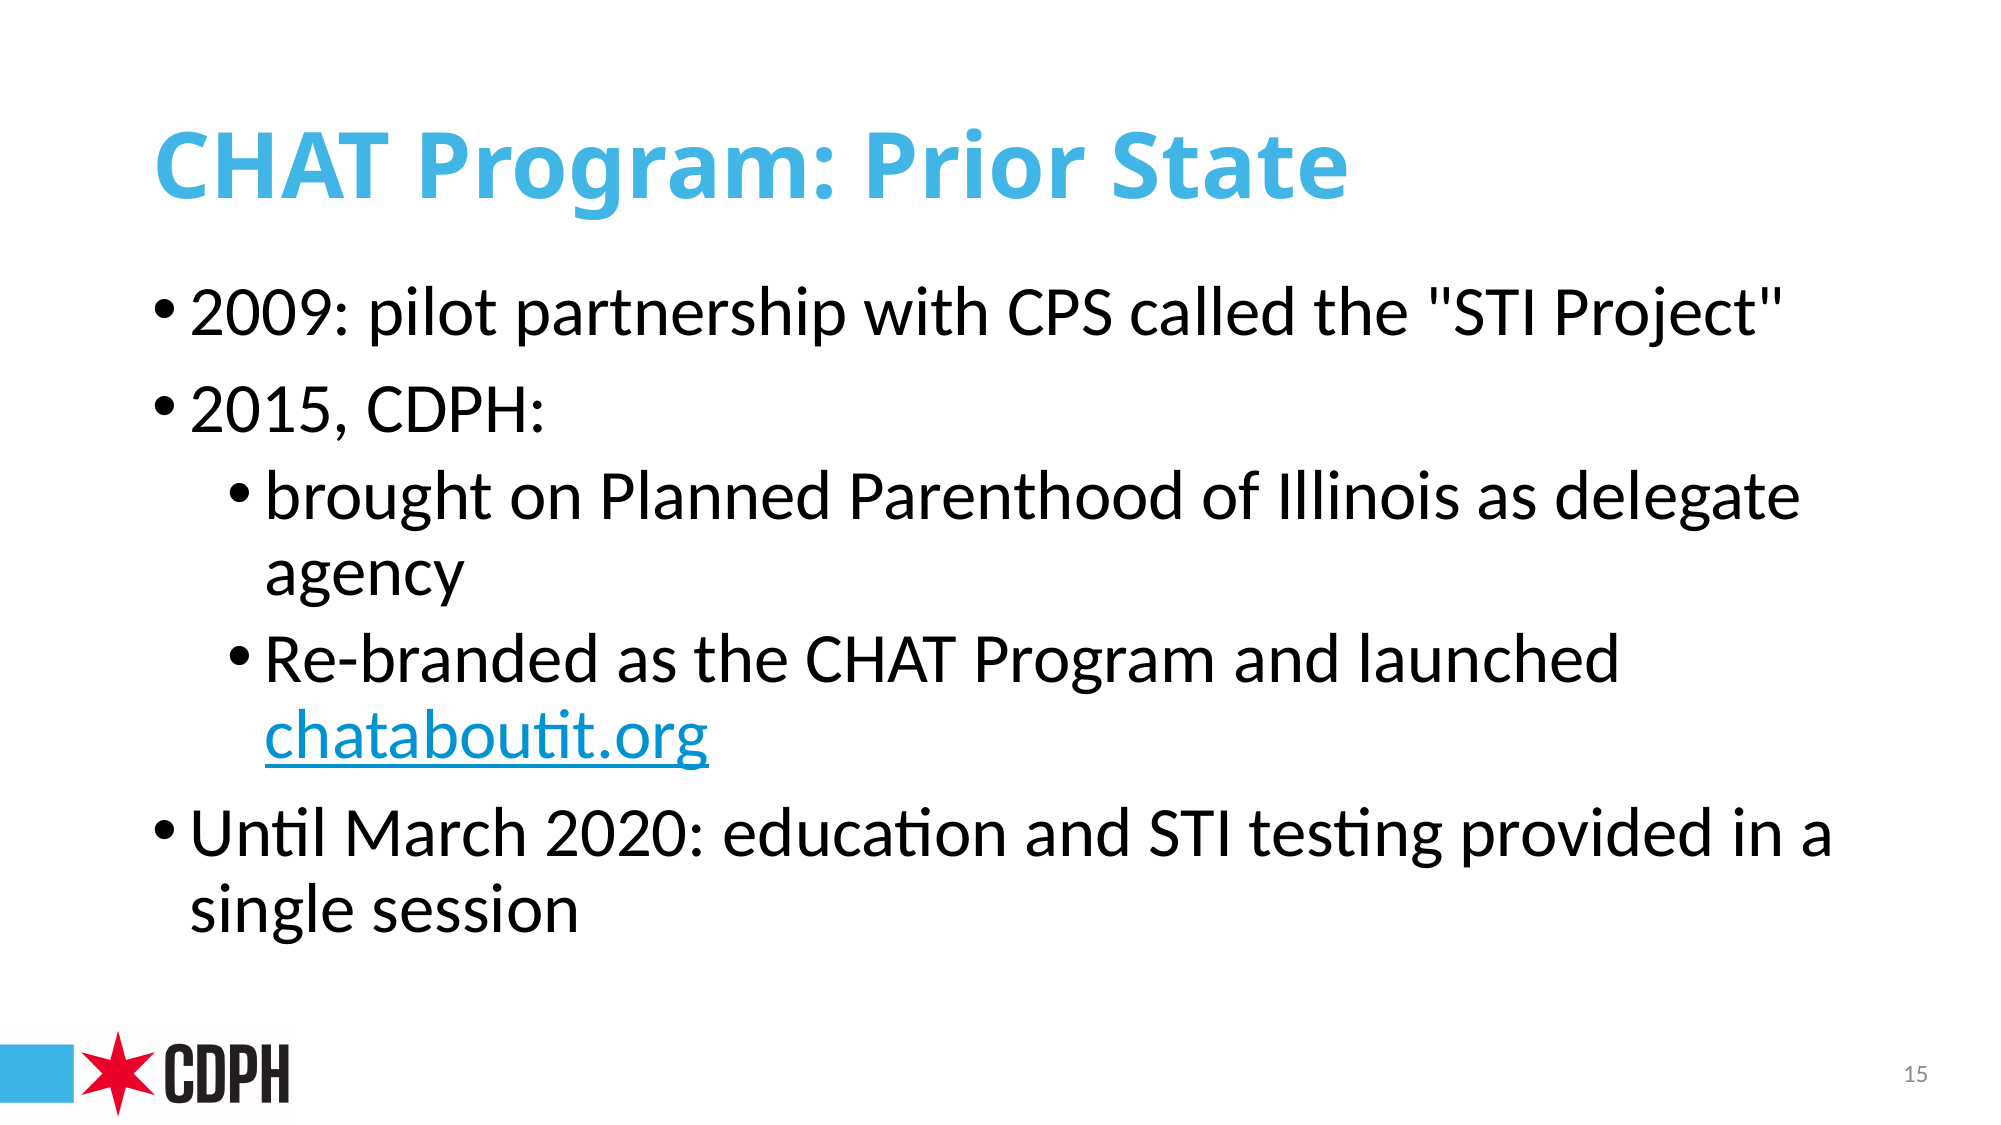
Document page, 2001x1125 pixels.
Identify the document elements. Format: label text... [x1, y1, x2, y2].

list 2009: pilot partnership with CPS called the "STI Project" 2015, CDPH: brought on Planned Parenthood of Illinois as delegate agency Re-branded as the CHAT Program and launched chataboutit.org Until March 2020: education and STI testing provided in a single session [137, 266, 1863, 1000]
slide_number 15 [1493, 1042, 1944, 1103]
picture [0, 1028, 295, 1125]
title CHAT Program: Prior State [137, 59, 1863, 266]
